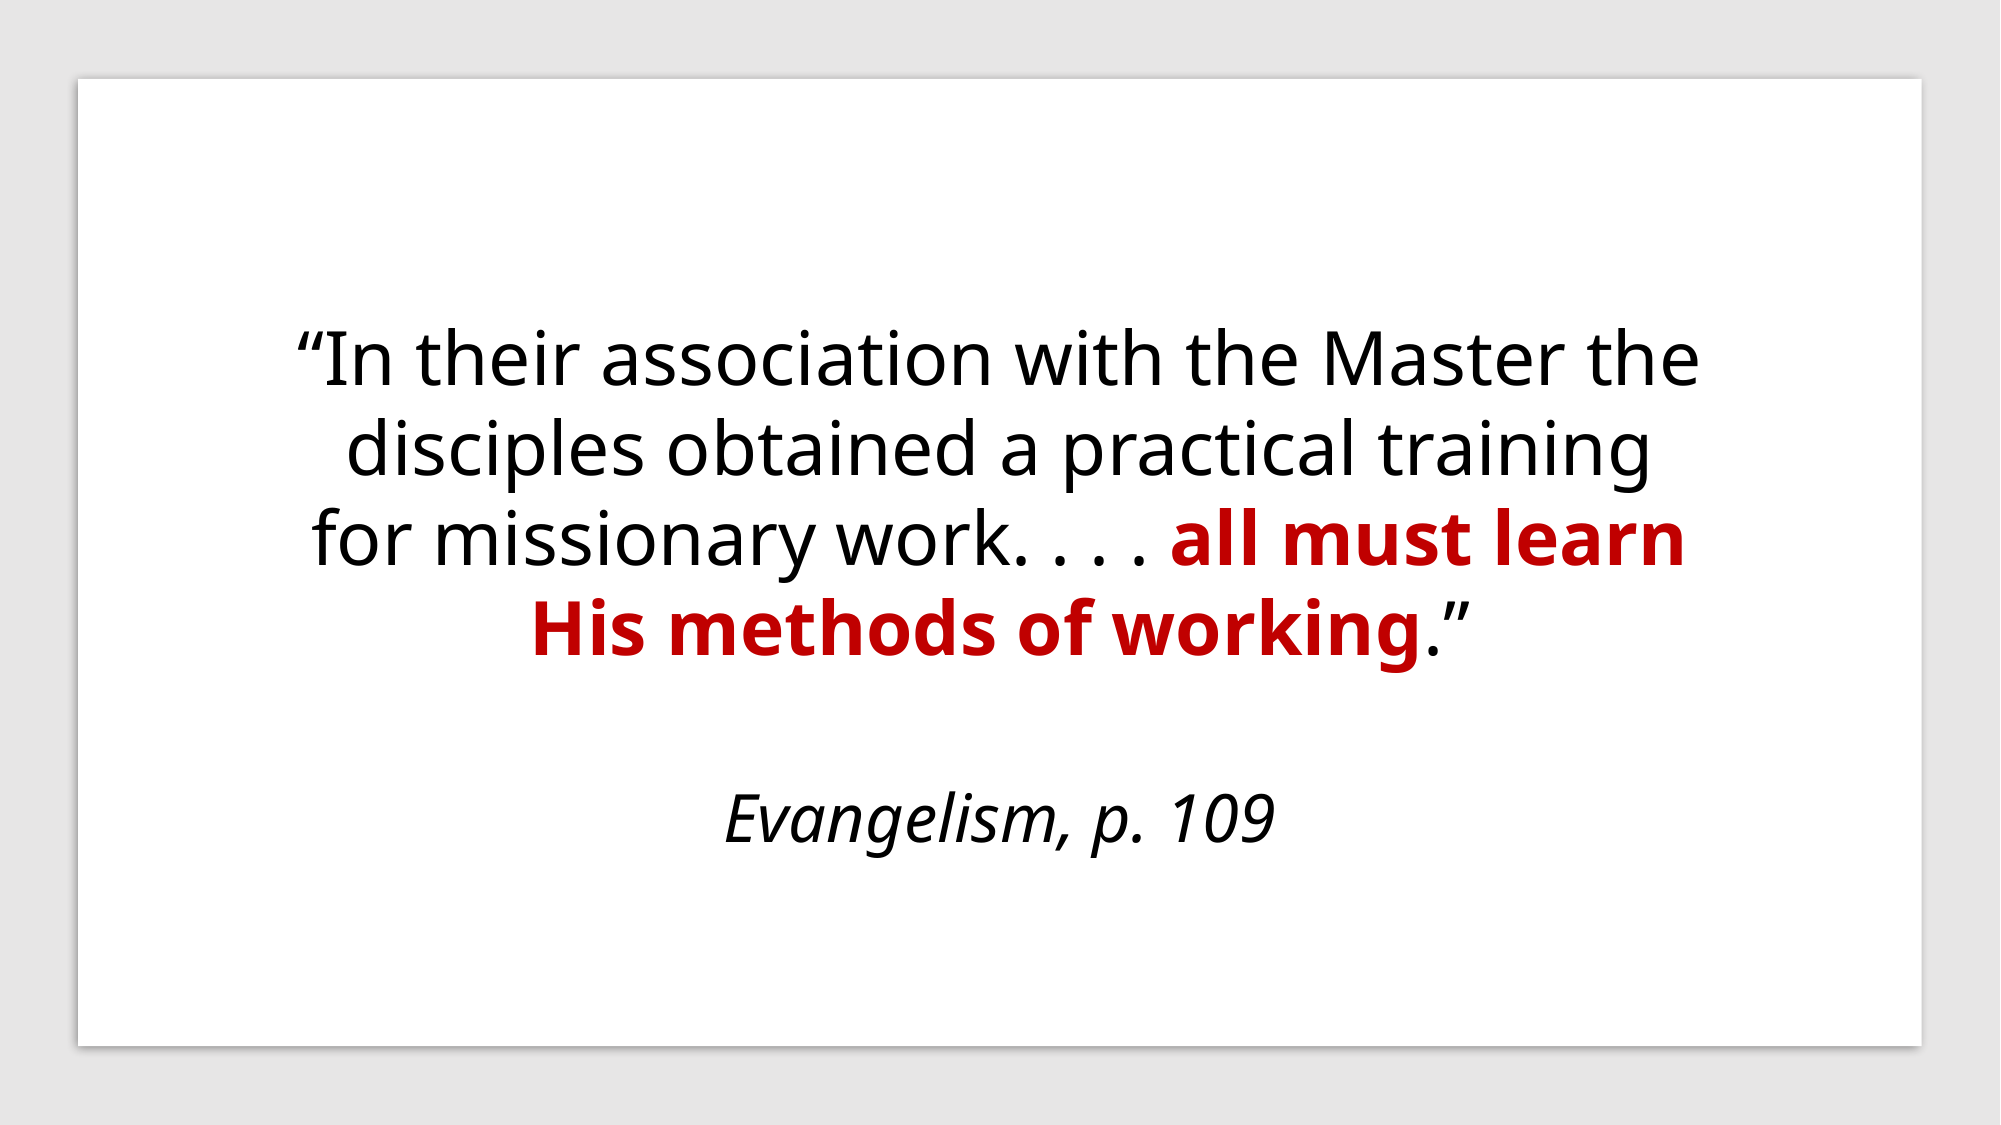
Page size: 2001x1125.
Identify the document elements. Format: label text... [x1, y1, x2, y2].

text_box [0, 0, 2000, 1125]
text_box Evangelism, p. 109 [531, 768, 1469, 863]
text_box “In their association with the Master the disciples obtained a practical training for missionary work. . . . all must learn His methods of working.” [276, 303, 1724, 678]
text_box [77, 78, 1923, 1047]
